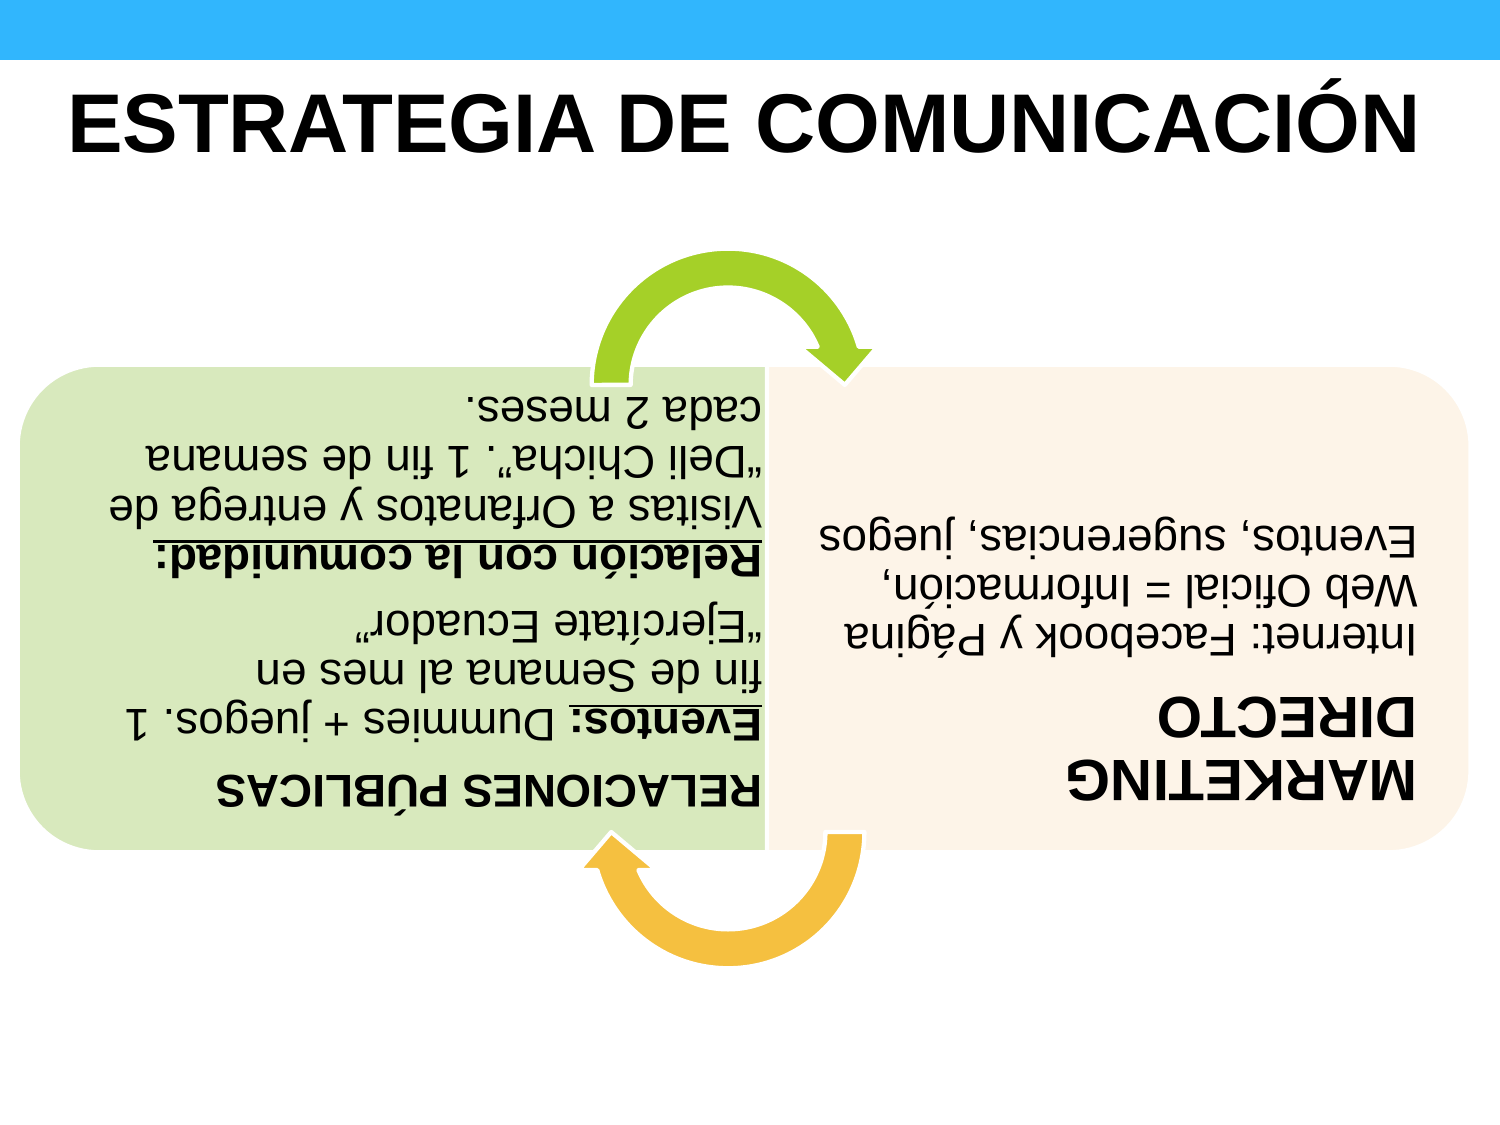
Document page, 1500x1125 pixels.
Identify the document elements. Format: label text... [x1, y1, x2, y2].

text_box ESTRATEGIA DE COMUNICACIÓN [17, 42, 1471, 197]
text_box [17, 228, 1471, 988]
